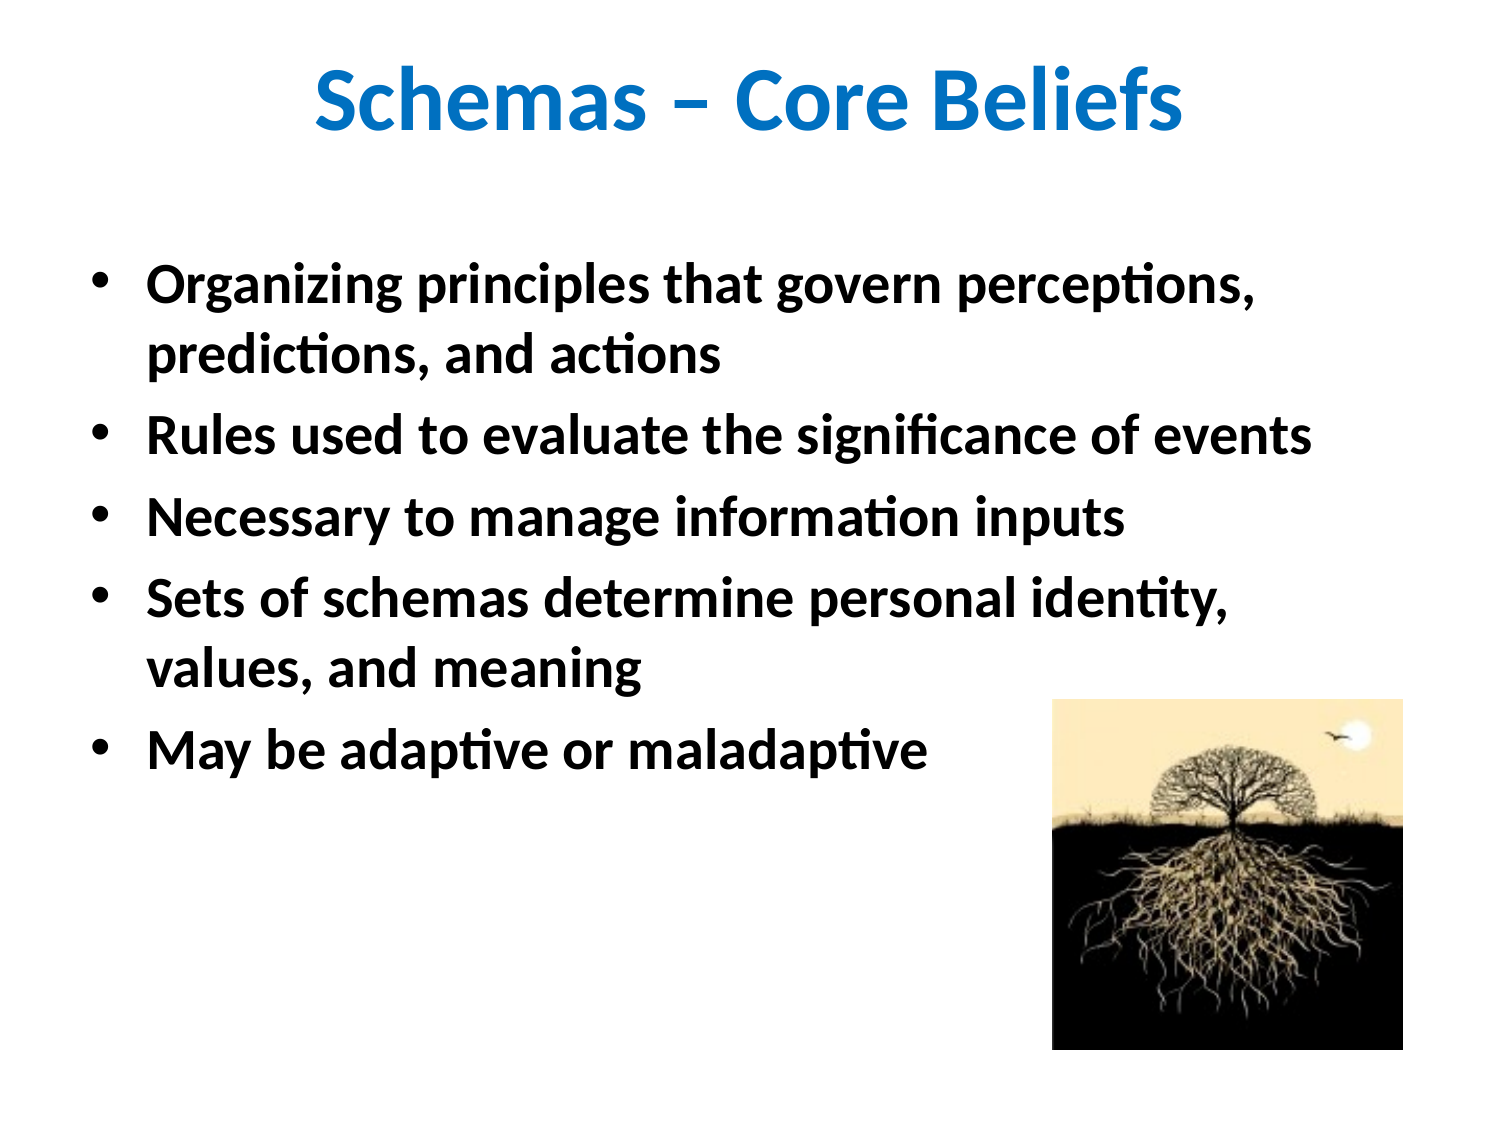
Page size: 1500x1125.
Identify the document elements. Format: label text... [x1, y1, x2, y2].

picture [1051, 699, 1403, 1051]
list Organizing principles that govern perceptions, predictions, and actions Rules used to evaluate the significance of events Necessary to manage information inputs Sets of schemas determine personal identity, values, and meaning May be adaptive or maladaptive [75, 237, 1425, 981]
title Schemas – Core Beliefs [75, 0, 1425, 187]
